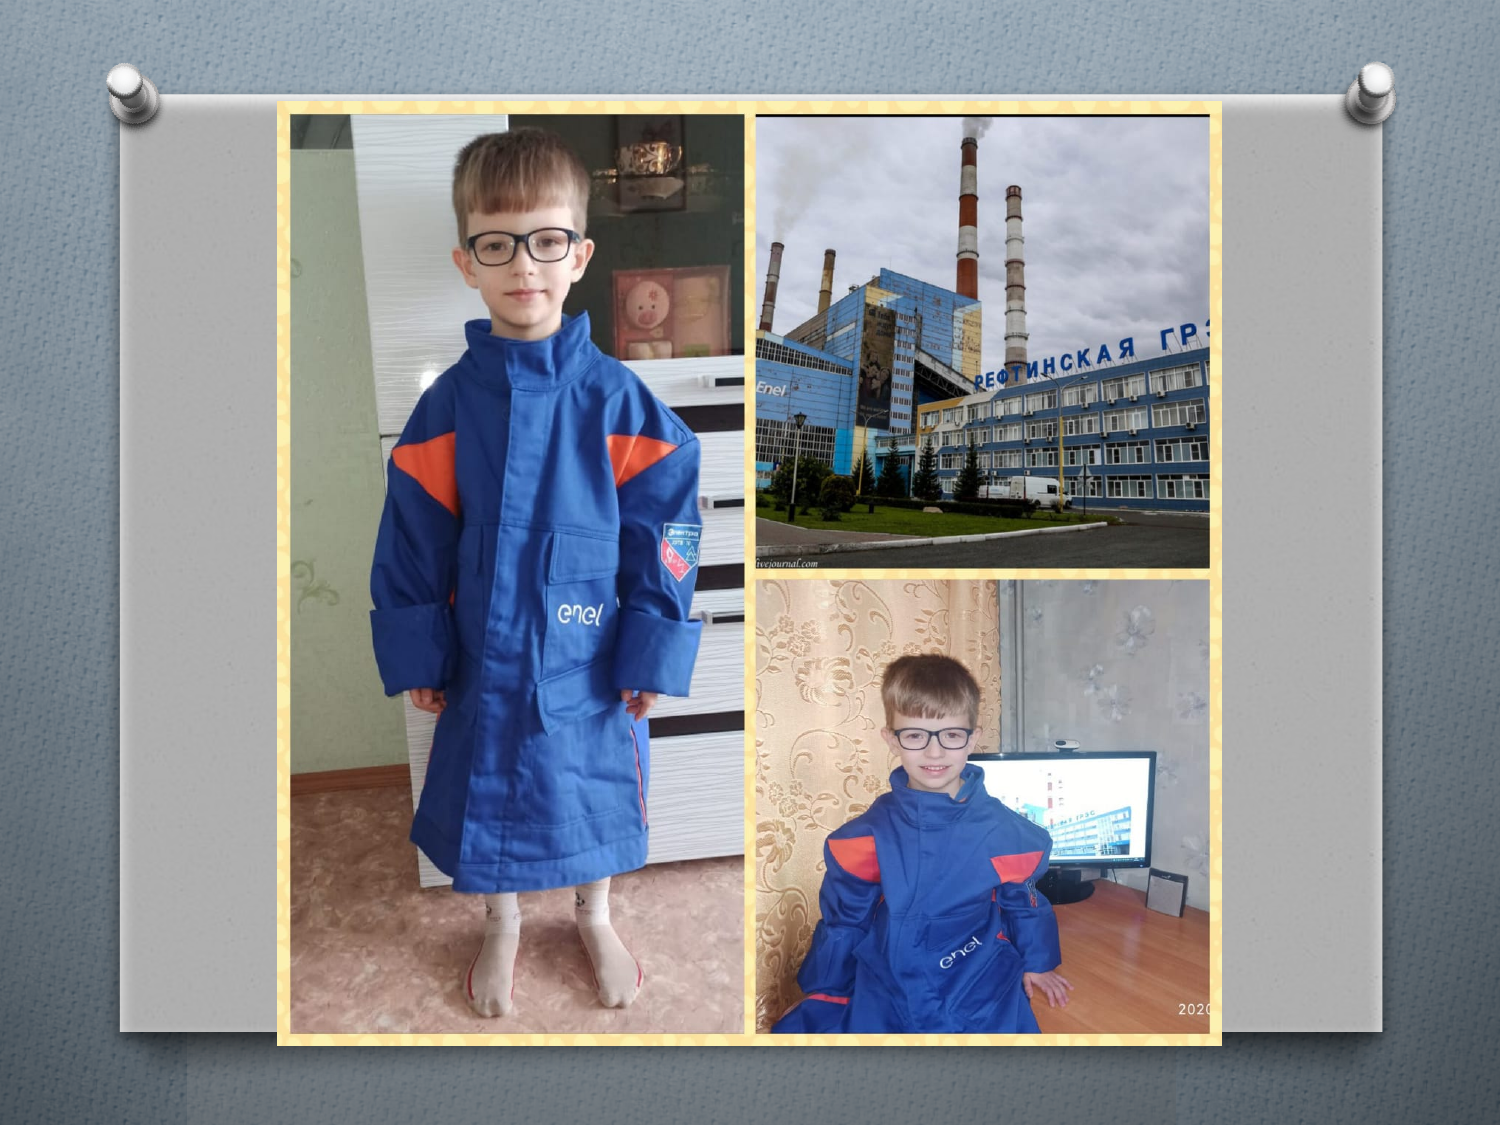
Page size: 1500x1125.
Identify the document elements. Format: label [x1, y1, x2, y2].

picture [1317, 35, 1439, 156]
list [277, 101, 1222, 1046]
picture [75, 29, 198, 153]
